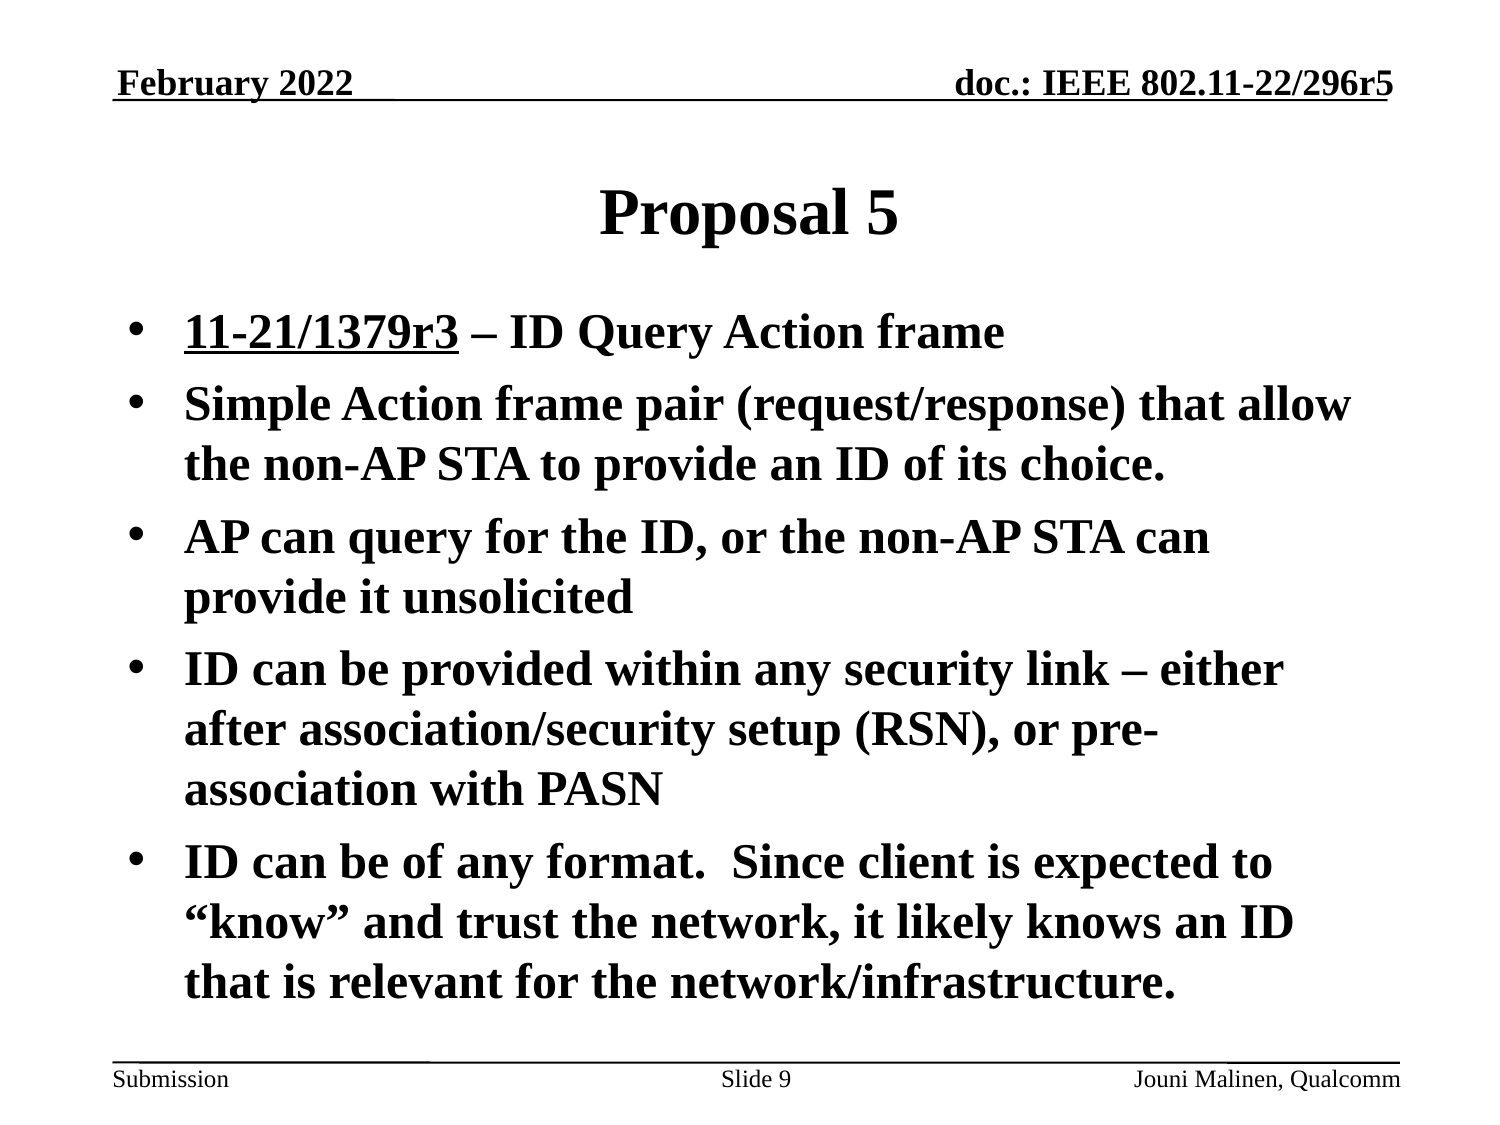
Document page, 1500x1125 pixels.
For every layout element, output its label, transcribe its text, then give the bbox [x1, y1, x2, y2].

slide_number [116, 58, 507, 104]
footer Jouni Malinen, Qualcomm [1007, 1061, 1402, 1093]
title Proposal 5 [112, 111, 1388, 290]
list 11-21/1379r3 – ID Query Action frame Simple Action frame pair (request/response) that allow the non-AP STA to provide an ID of its choice. AP can query for the ID, or the non-AP STA can provide it unsolicited ID can be provided within any security link – either after association/security setup (RSN), or pre-association with PASN ID can be of any format. Since client is expected to “know” and trust the network, it likely knows an ID that is relevant for the network/infrastructure. [112, 290, 1388, 1029]
slide_number Slide 9 [712, 1061, 800, 1123]
